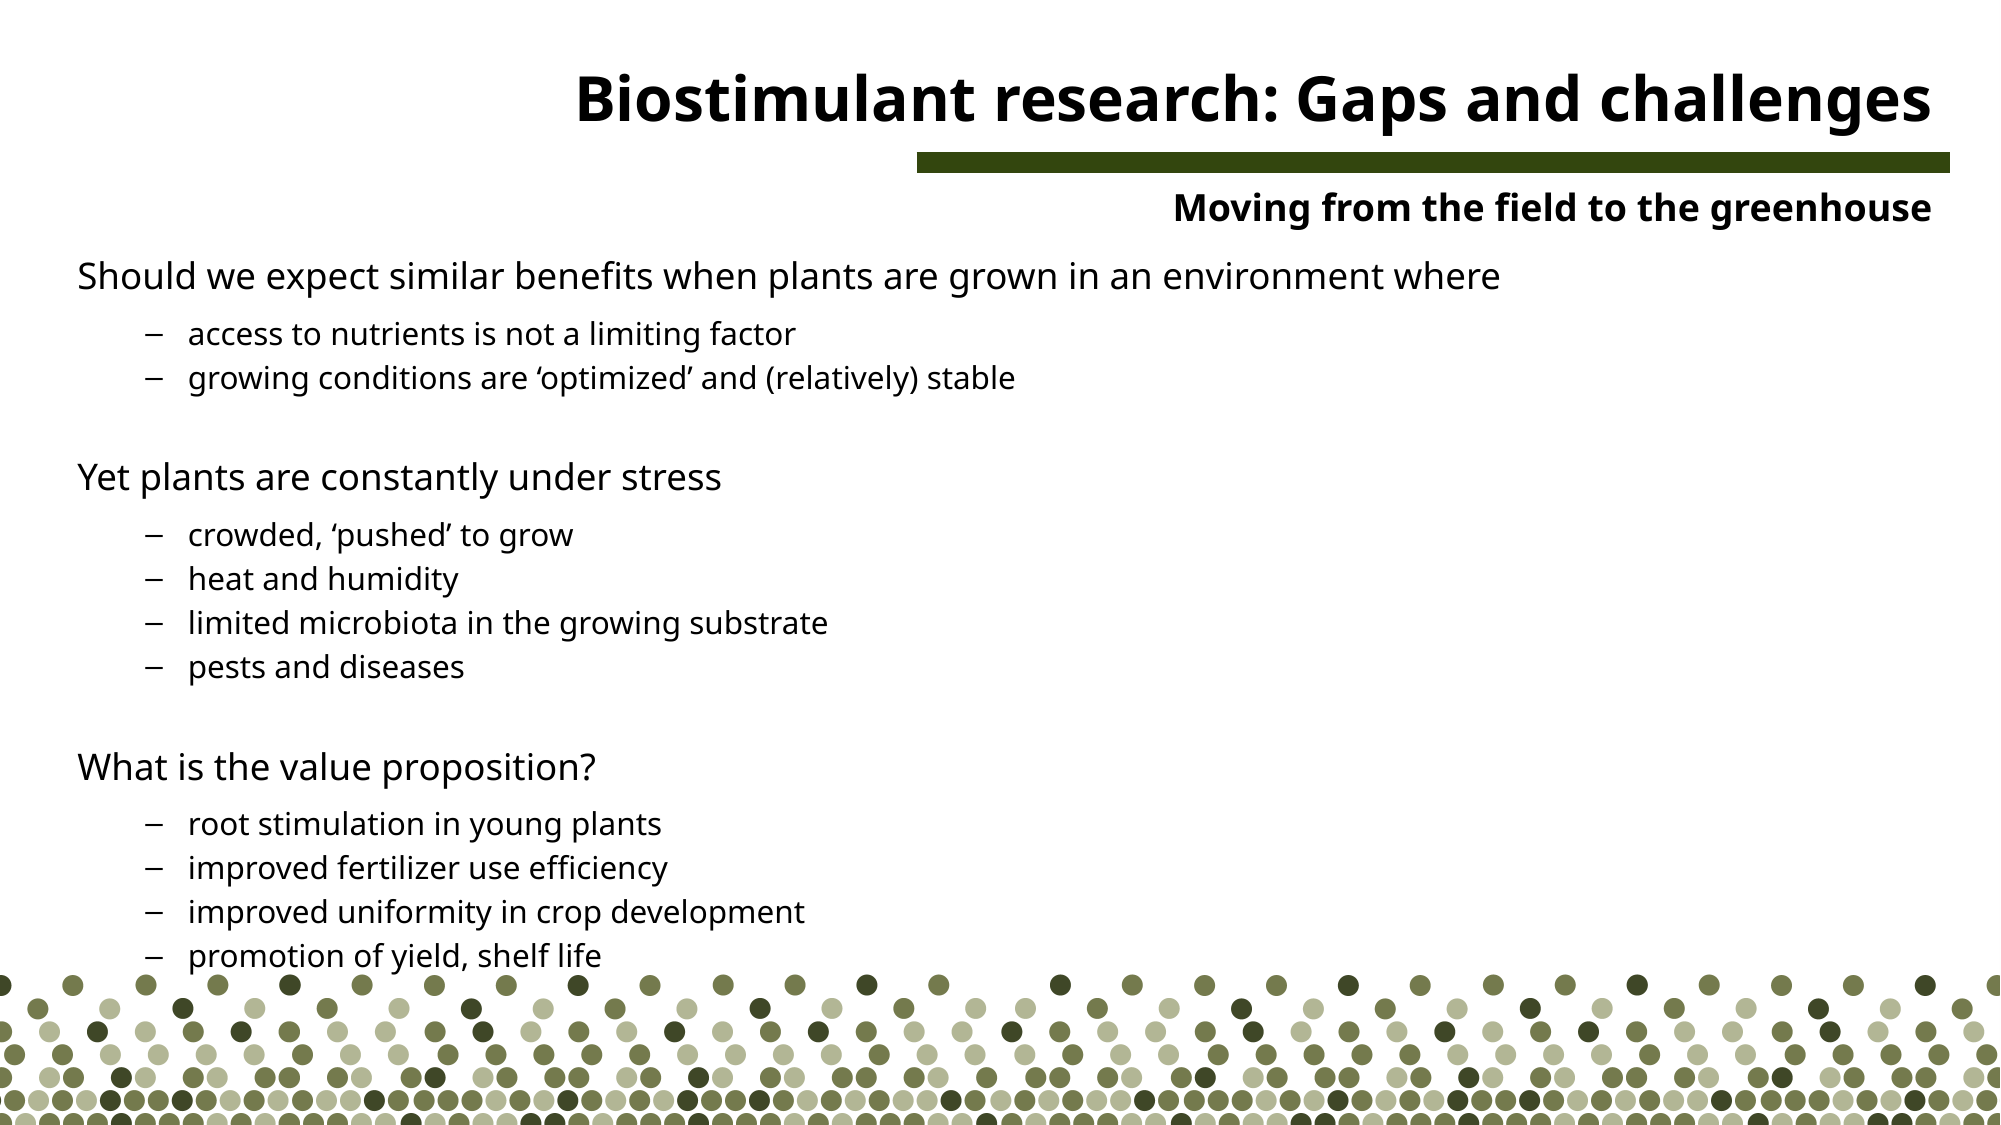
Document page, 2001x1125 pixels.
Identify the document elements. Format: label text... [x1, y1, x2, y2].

subtitle Moving from the field to the greenhouse [62, 176, 1949, 238]
list Should we expect similar benefits when plants are grown in an environment where access to nutrients is not a limiting factor growing conditions are ‘optimized’ and (relatively) stable Yet plants are constantly under stress crowded, ‘pushed’ to grow heat and humidity limited microbiota in the growing substrate pests and diseases What is the value proposition? root stimulation in young plants improved fertilizer use efficiency improved uniformity in crop development promotion of yield, shelf life [62, 245, 1950, 982]
title Biostimulant research: Gaps and challenges [62, 51, 1949, 142]
picture [0, 0, 2000, 1125]
